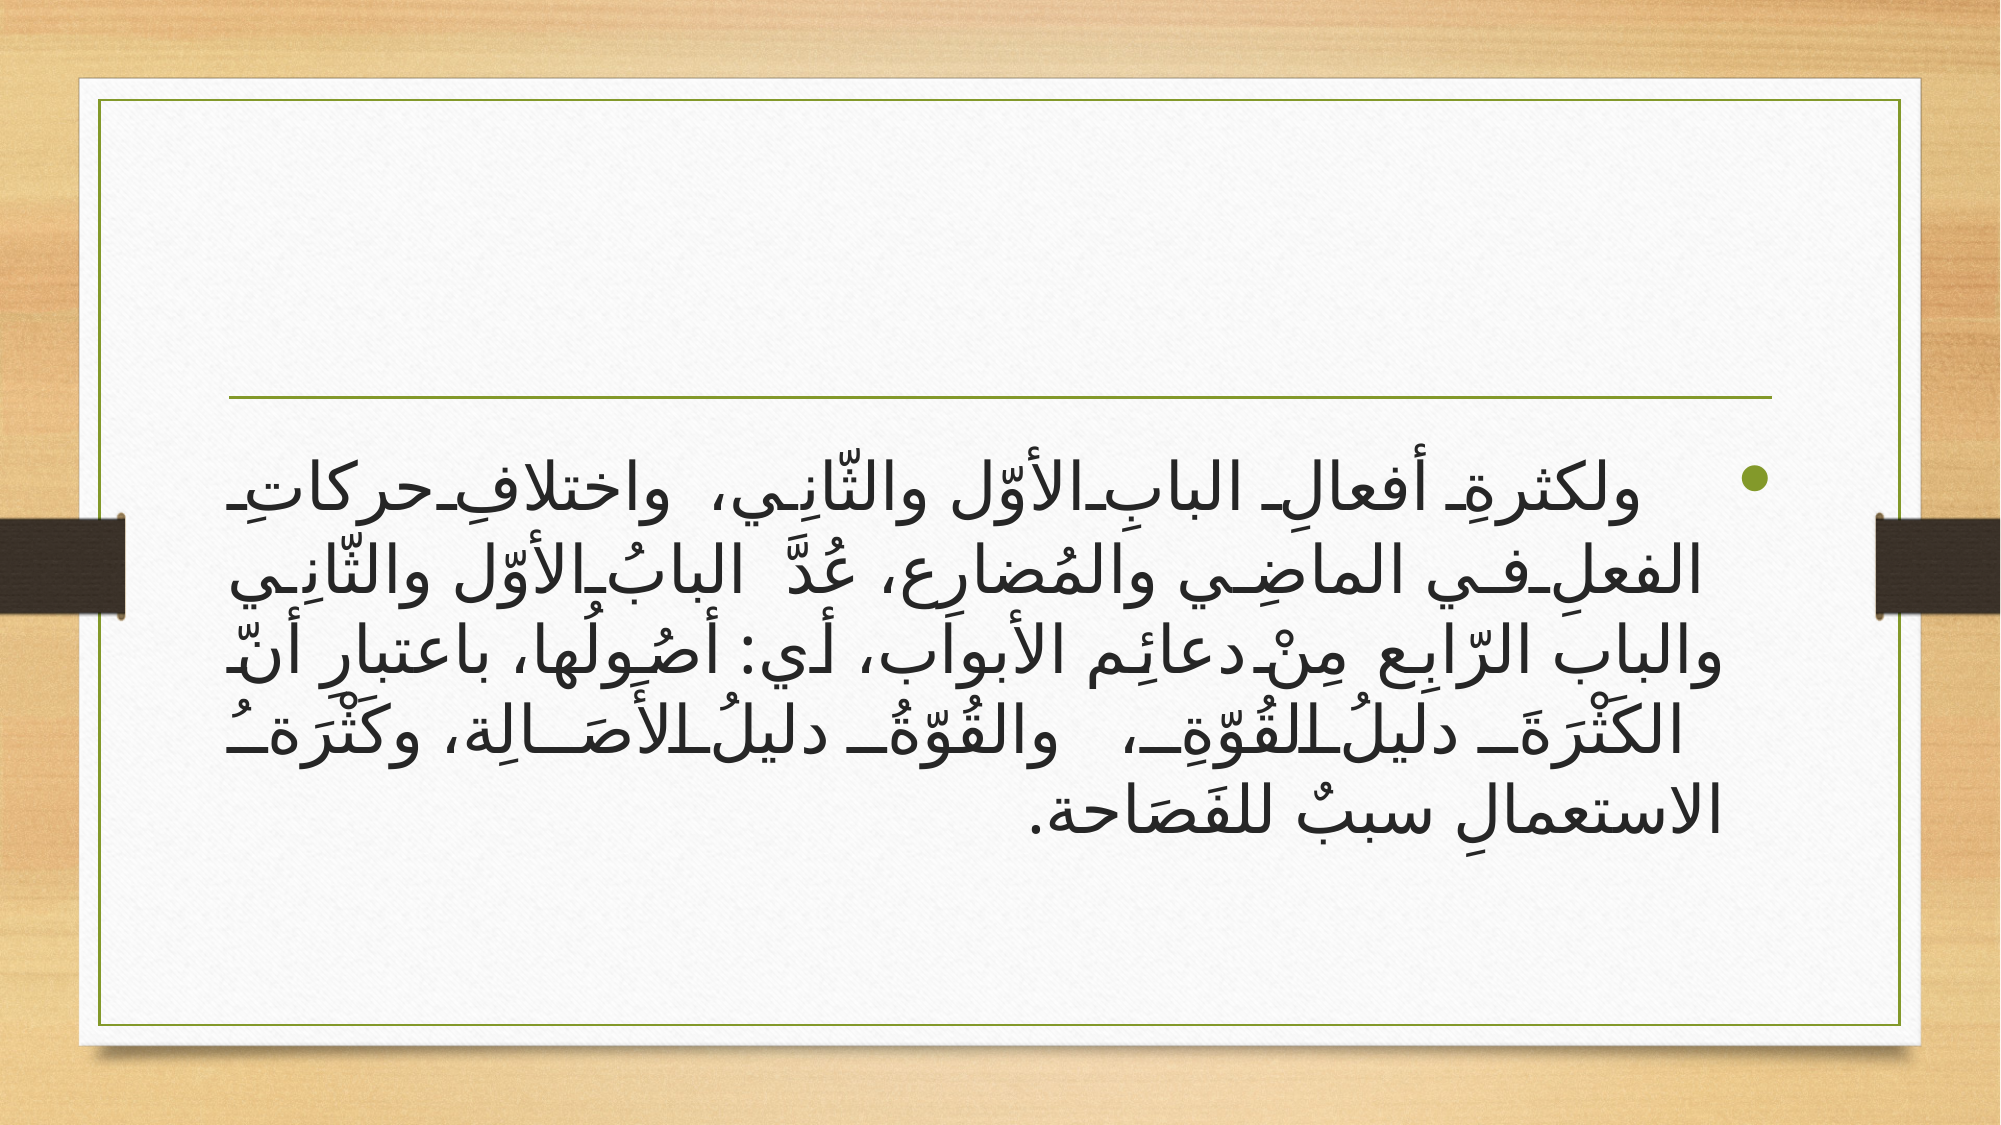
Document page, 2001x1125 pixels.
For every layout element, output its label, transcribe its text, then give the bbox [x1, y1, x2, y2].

list ولكثرةِ أفعالِ البابِ الأوّل والثّانِي، واختلافِ حركاتِ الفعلِ في الماضِي والمُضارِع، عُدَّ البابُ الأوّل والثّانِي والباب الرّابِع مِنْ دعائِم الأبواب، أي: أصُولُها، باعتبارِ أنّ الكَثْرَةَ دليلُ القُوّةِ، والقُوّةُ دليلُ الأَصَالِة، وكَثْرَةُ الاستعمالِ سببٌ للفَصَاحة. [212, 419, 1788, 964]
picture [0, 0, 2001, 1125]
